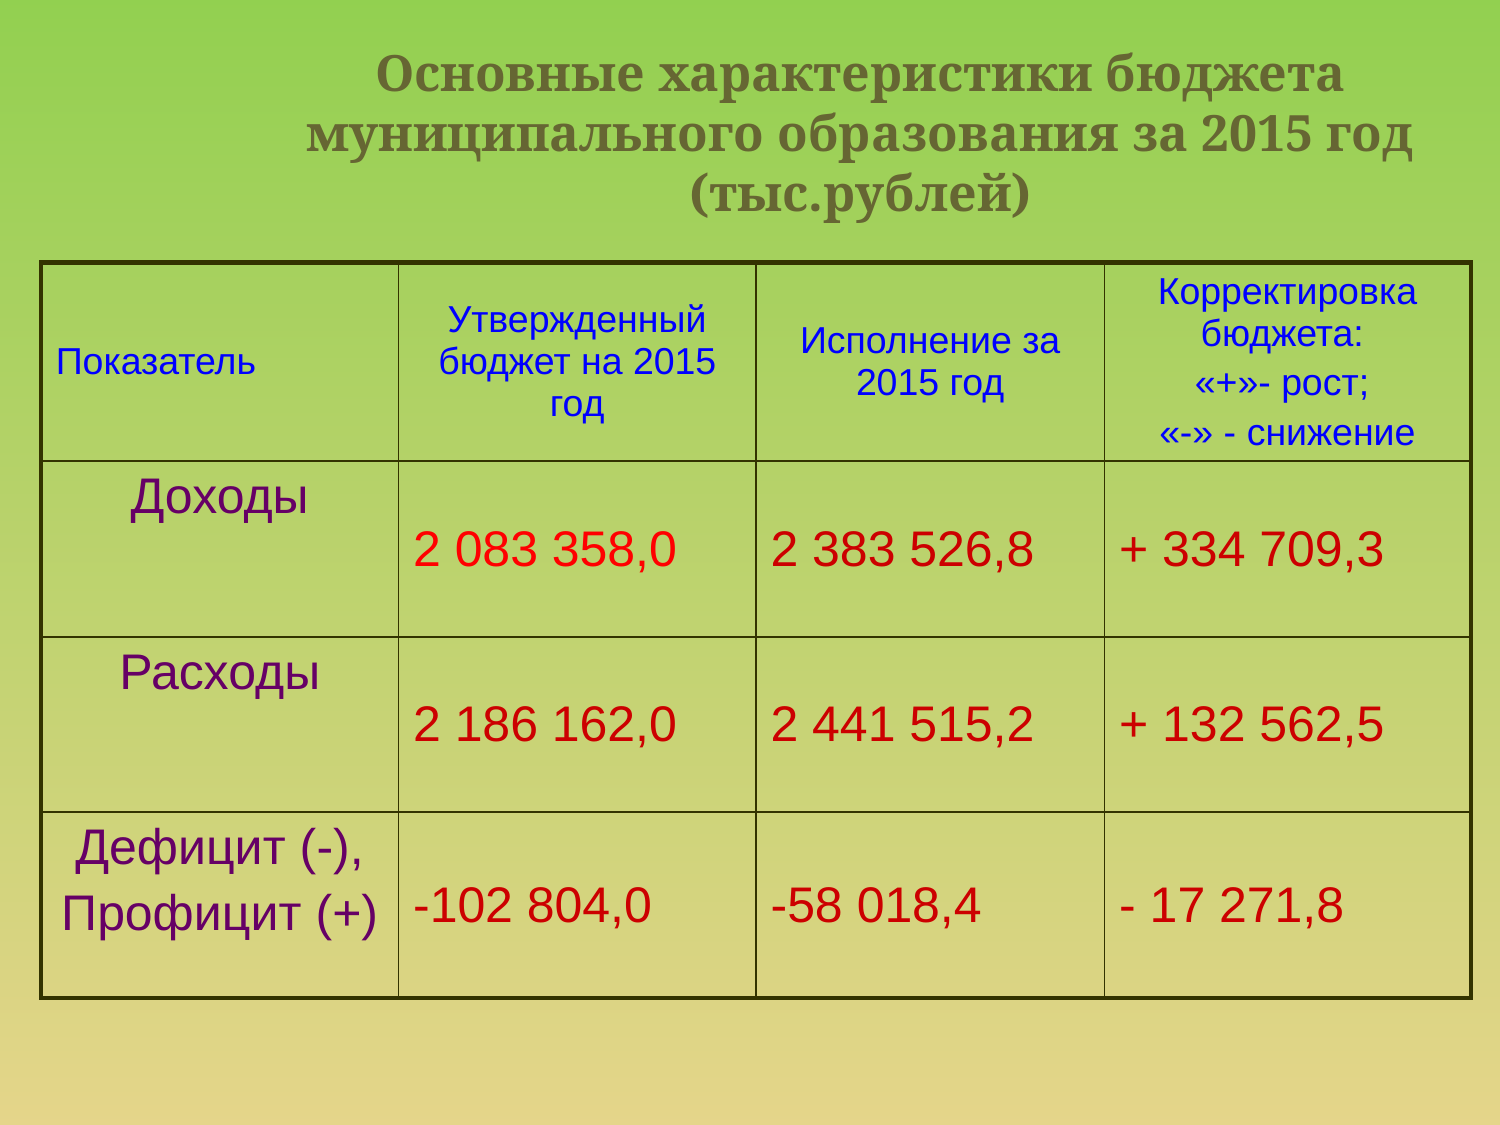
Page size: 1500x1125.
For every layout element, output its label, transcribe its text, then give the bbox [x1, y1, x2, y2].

table_cell + 334 709,3 [1105, 462, 1469, 636]
table_cell Дефицит (-), Профицит (+) [43, 813, 398, 996]
table_cell Доходы [43, 462, 398, 636]
table_cell -102 804,0 [399, 813, 755, 996]
table_header Исполнение за 2015 год [757, 265, 1104, 460]
table_cell + 132 562,5 [1105, 638, 1469, 811]
table_cell 2 186 162,0 [399, 638, 755, 811]
table_cell 2 383 526,8 [757, 462, 1104, 636]
table_header Корректировка бюджета: «+»- рост; «-» - снижение [1105, 265, 1469, 460]
table_cell Расходы [43, 638, 398, 811]
table_header Утвержденный бюджет на 2015 год [399, 265, 755, 460]
title Основные характеристики бюджета муниципального образования за 2015 год (тыс.рублей) [245, 37, 1476, 226]
table_header Показатель [43, 265, 398, 460]
table_cell 2 441 515,2 [757, 638, 1104, 811]
table_cell 2 083 358,0 [399, 462, 755, 636]
table_cell - 17 271,8 [1105, 813, 1469, 996]
table_cell -58 018,4 [757, 813, 1104, 996]
